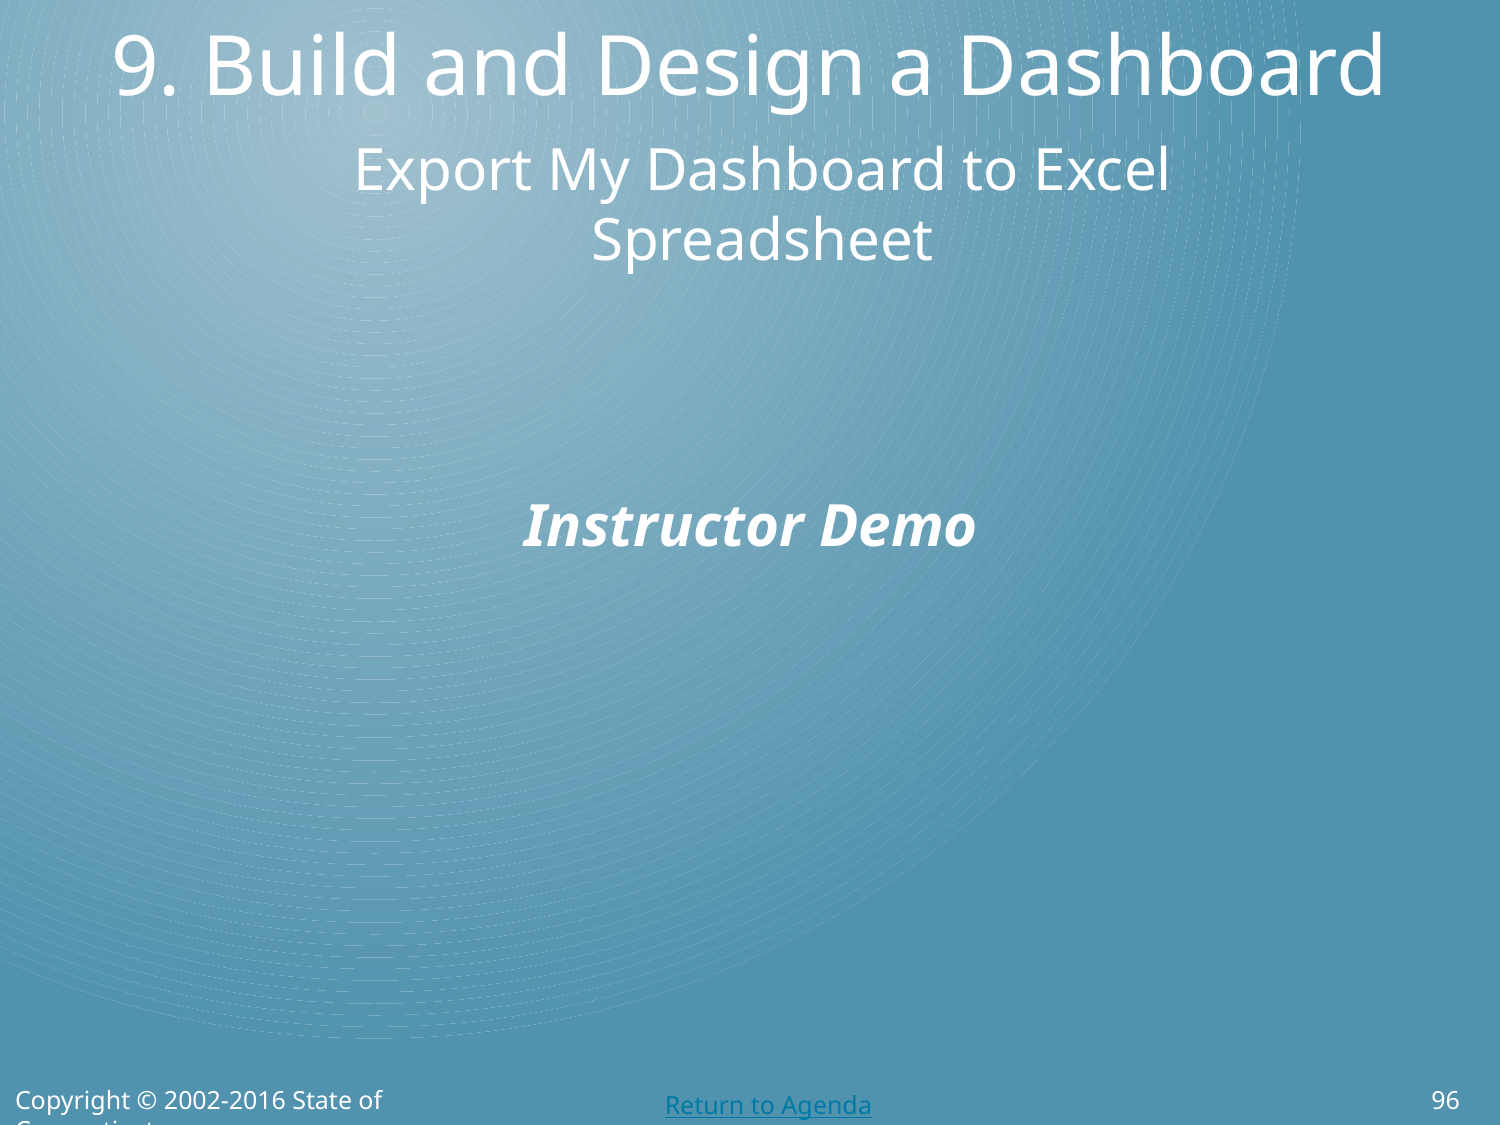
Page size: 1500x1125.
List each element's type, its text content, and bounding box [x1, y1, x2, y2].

slide_number 96 [1374, 1077, 1475, 1118]
footer Copyright © 2002-2016 State of Connecticut [0, 1077, 500, 1125]
subtitle Instructor Demo [37, 185, 1450, 1088]
title 9. Build and Design a Dashboard [12, 4, 1488, 155]
text_box Export My Dashboard to Excel Spreadsheet [174, 124, 1350, 280]
